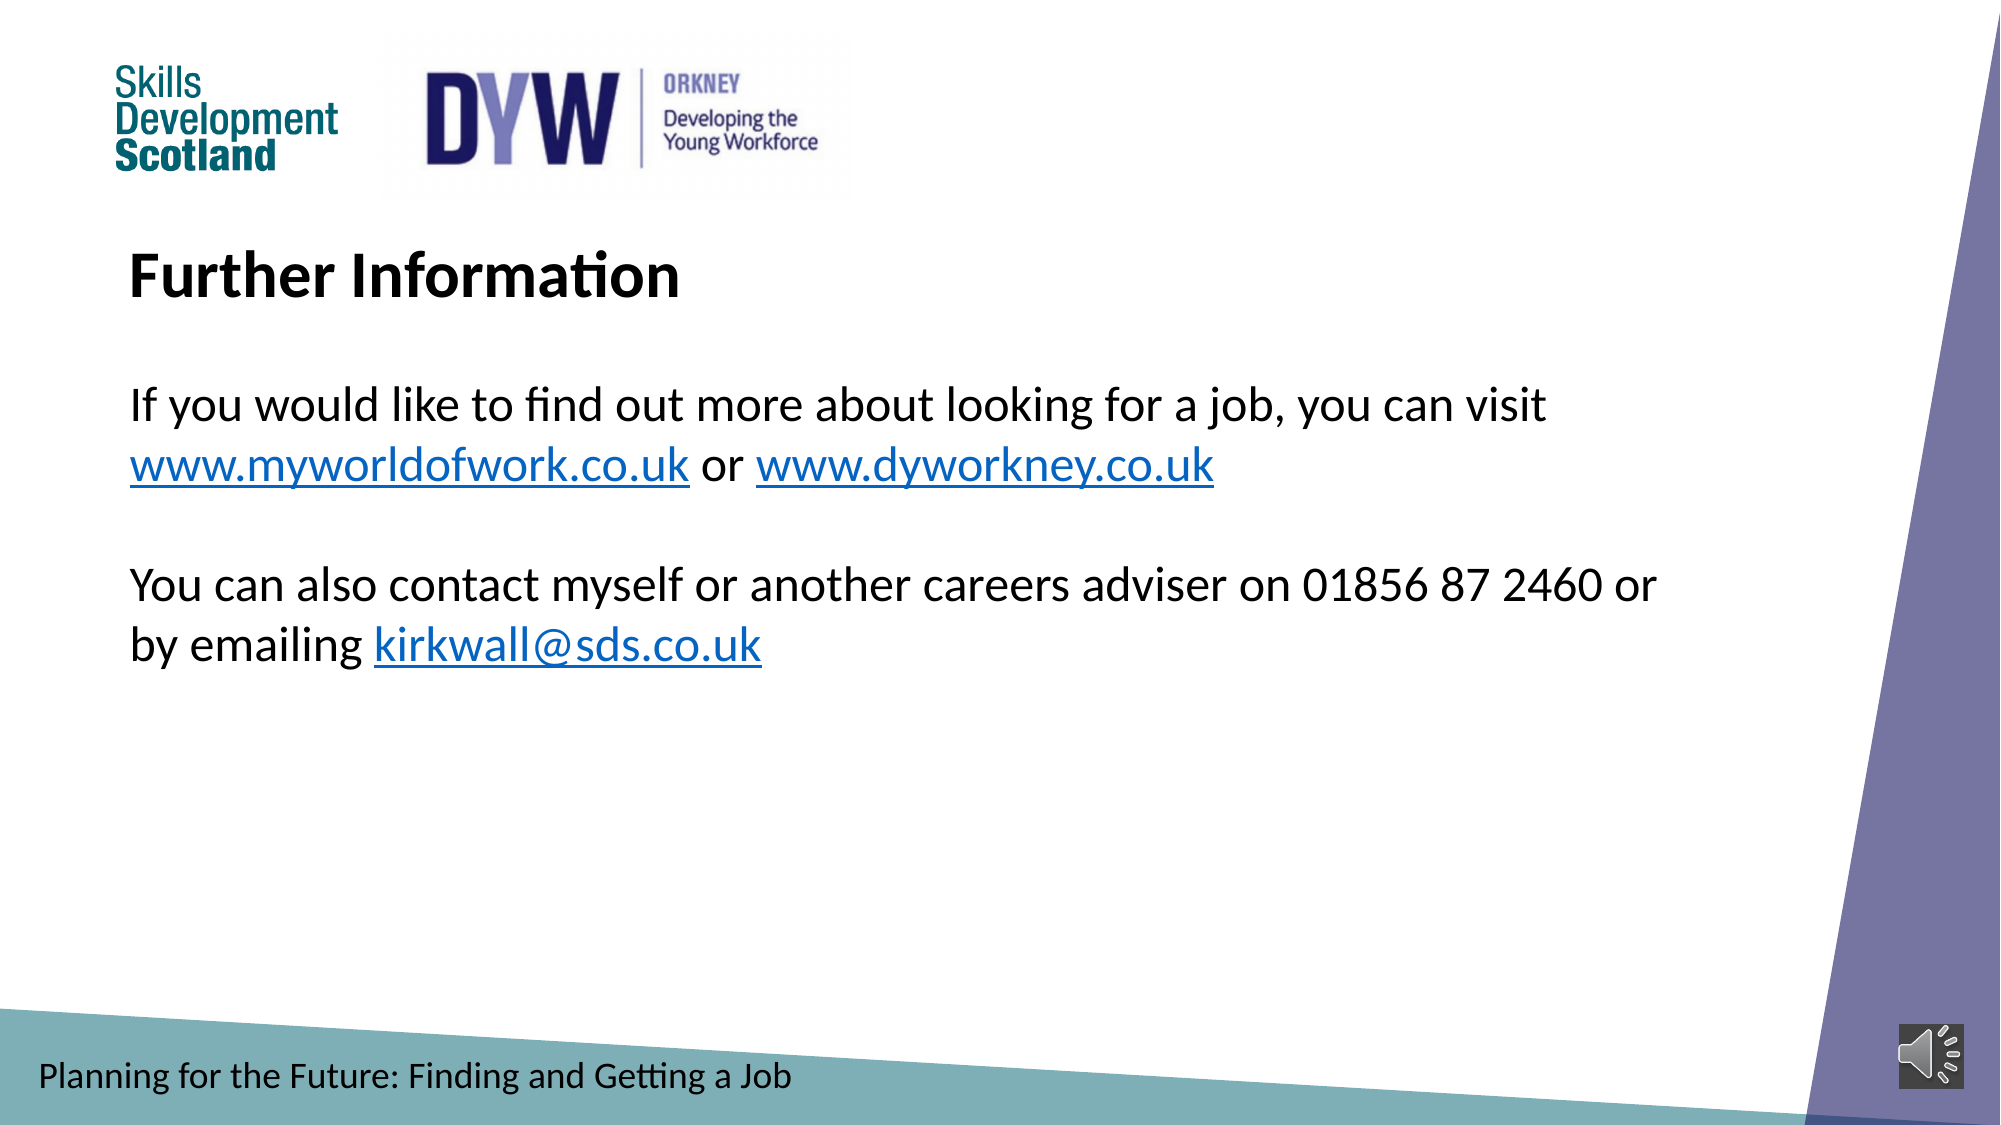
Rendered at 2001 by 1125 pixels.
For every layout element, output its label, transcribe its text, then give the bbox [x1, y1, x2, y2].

picture [1897, 1022, 1965, 1090]
text_box Planning for the Future: Finding and Getting a Job [23, 1043, 814, 1104]
text_box Further Information If you would like to find out more about looking for a job, you can visit www.myworldofwork.co.uk or www.dyworkney.co.uk You can also contact myself or another careers adviser on 01856 87 2460 or by emailing kirkwall@sds.co.uk [114, 223, 1732, 739]
text_box [1803, 12, 2000, 1125]
picture [12, 20, 853, 215]
text_box [0, 1007, 1805, 1125]
